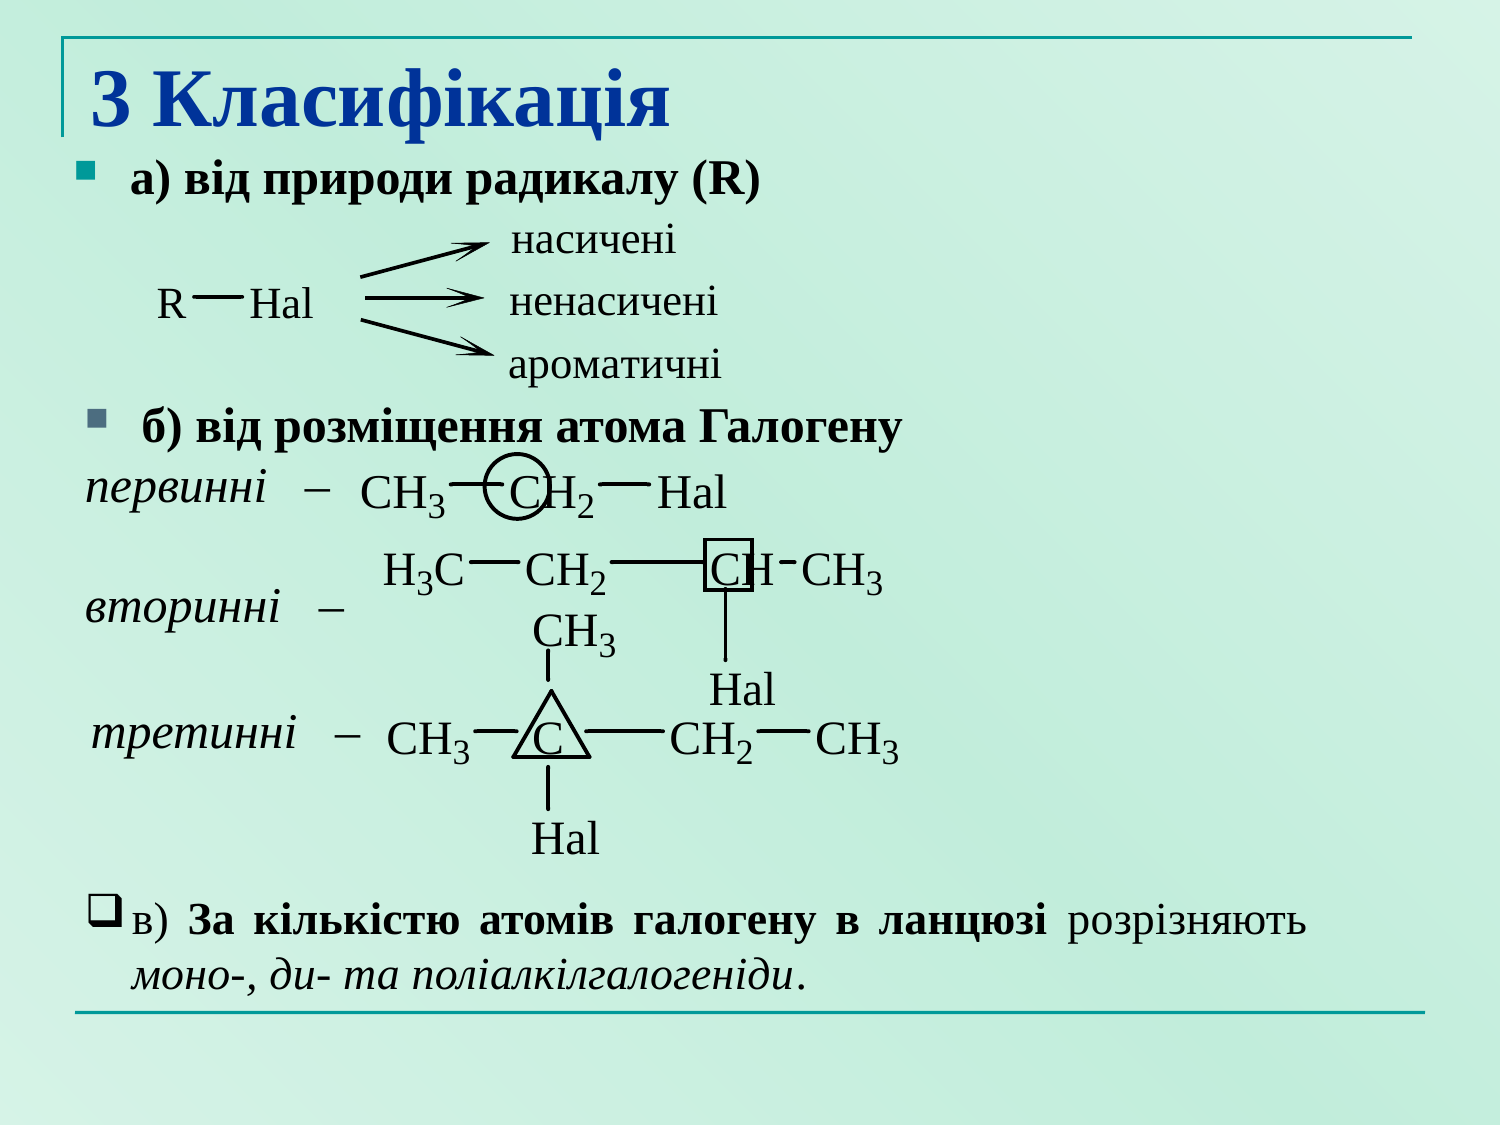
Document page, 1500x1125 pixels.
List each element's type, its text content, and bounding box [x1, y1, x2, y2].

text_box в) За кількістю атомів галогену в ланцюзі розрізняють моно-, ди- та поліалкілгалогеніди. [70, 881, 1323, 1007]
text_box [0, 0, 1500, 75]
text_box третинні – [75, 691, 374, 767]
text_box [379, 597, 915, 866]
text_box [374, 526, 910, 602]
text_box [351, 444, 739, 535]
list а) від природи радикалу (R) [58, 137, 1409, 223]
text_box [152, 207, 739, 400]
text_box б) від розміщення атома Галогену первинні – вторинні – [70, 385, 1421, 471]
title 3 Класифікація [75, 75, 1425, 206]
